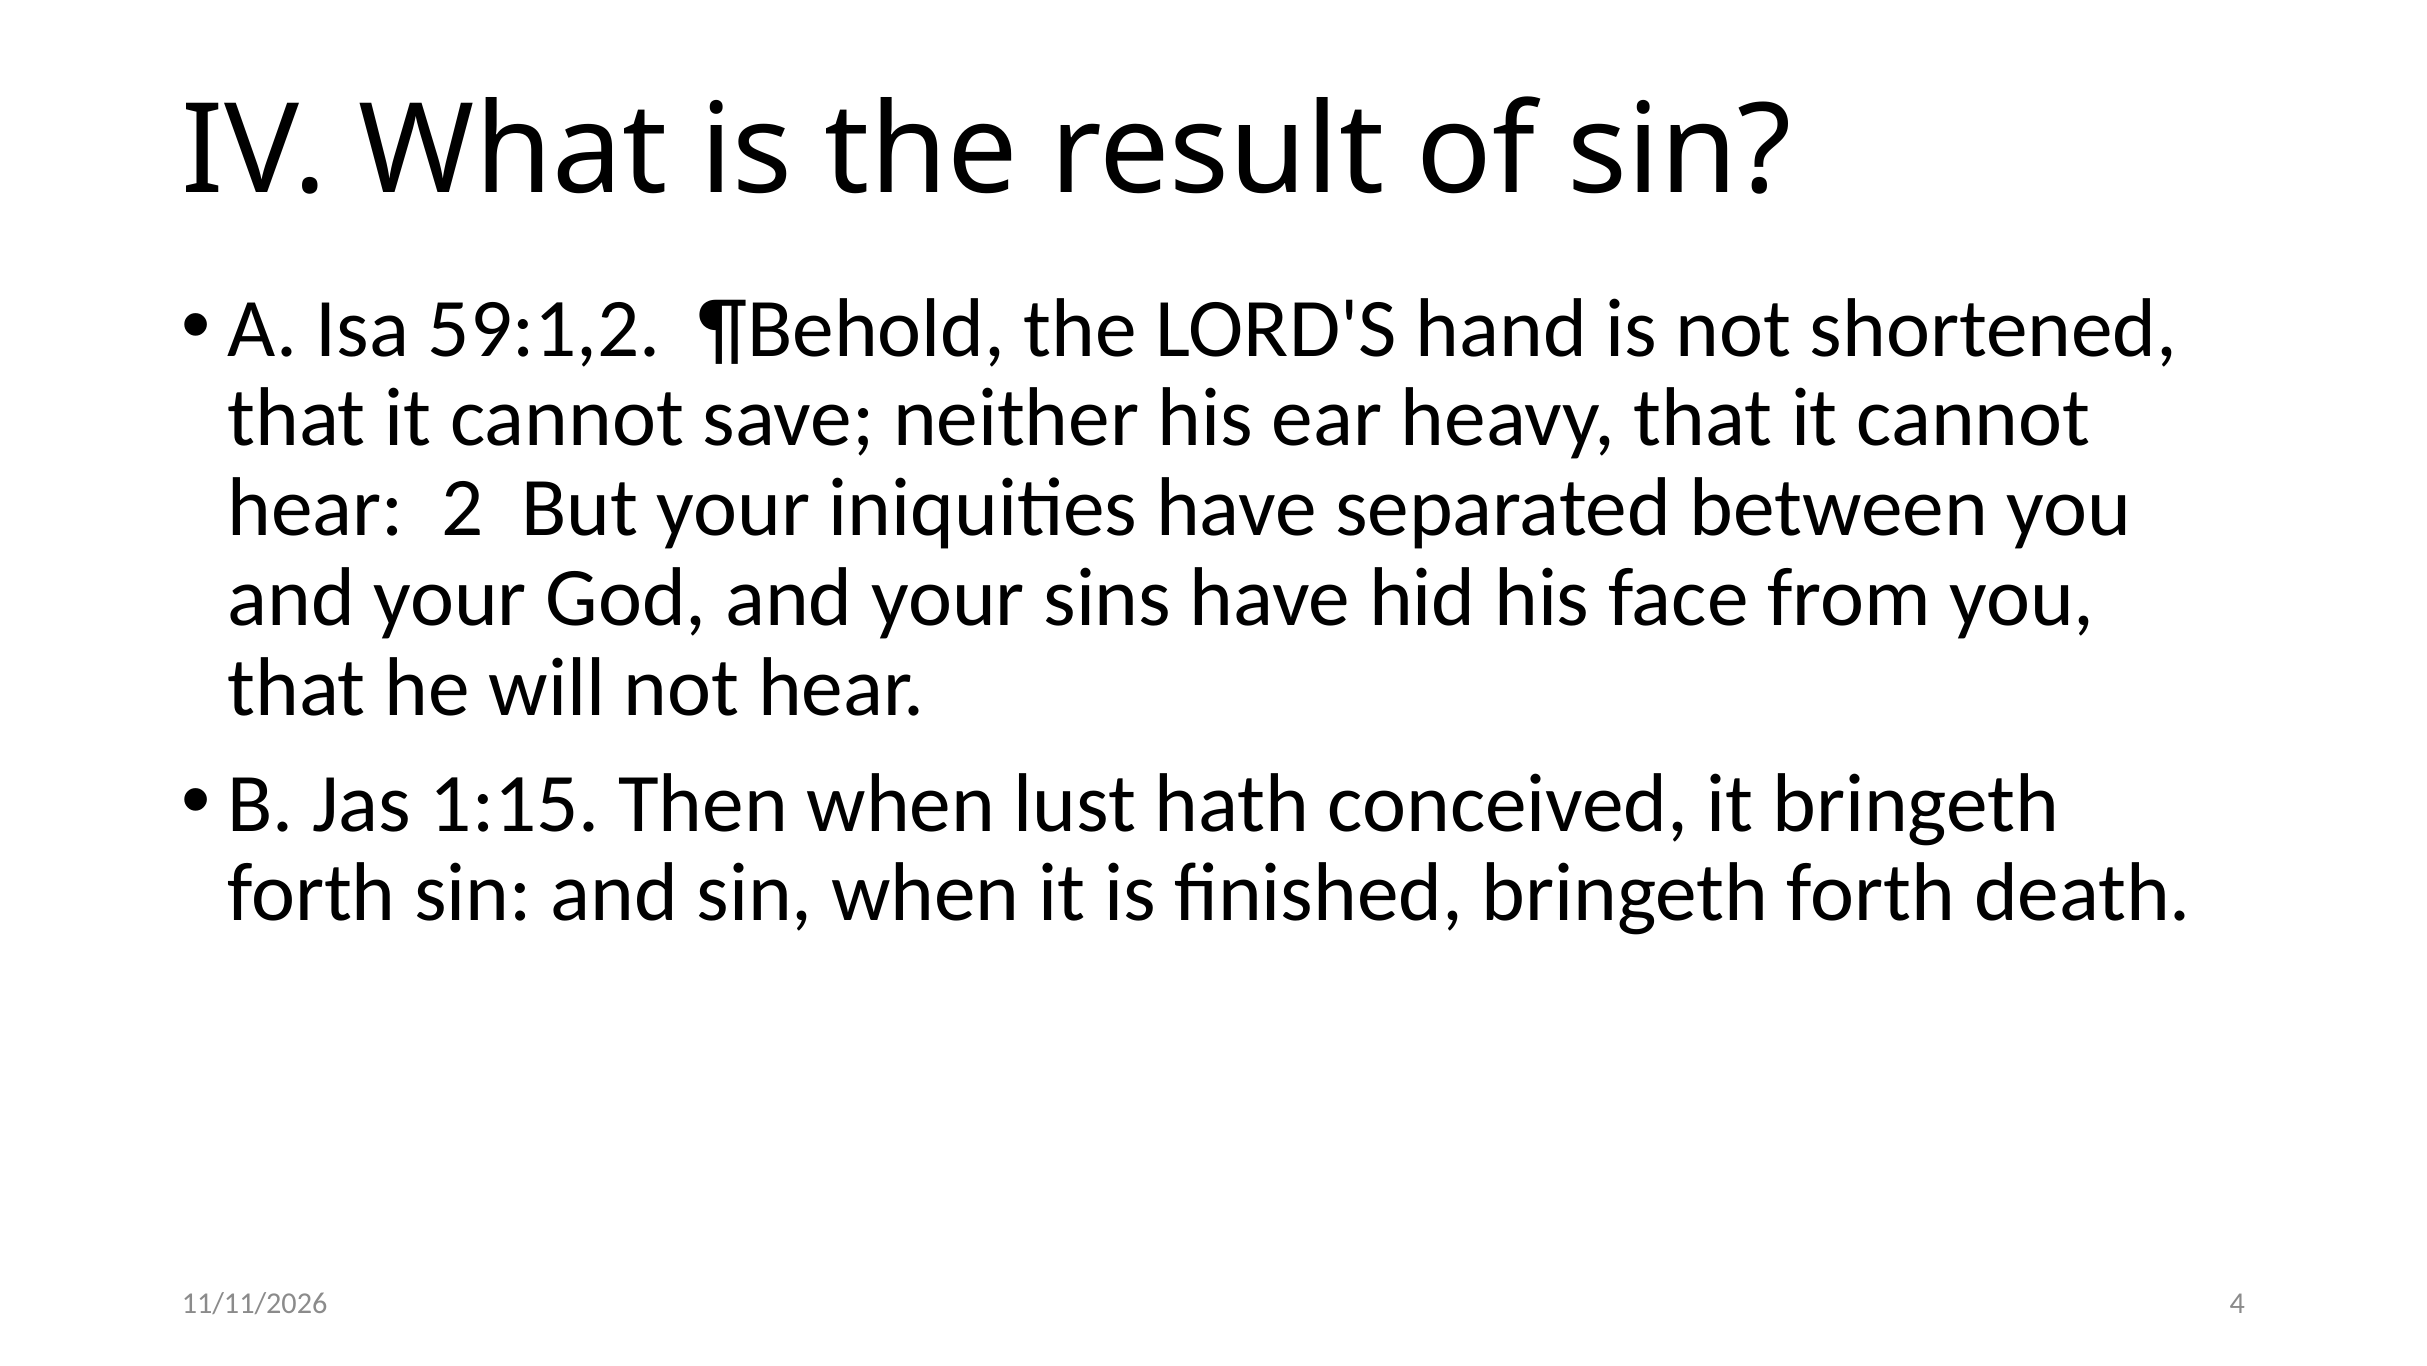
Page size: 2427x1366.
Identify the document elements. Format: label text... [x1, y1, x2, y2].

slide_number 4 [1714, 1265, 2260, 1338]
title IV. What is the result of sin? [166, 72, 2260, 231]
list A. Isa 59:1,2. ¶Behold, the LORD'S hand is not shortened, that it cannot save; neither his ear heavy, that it cannot hear: 2 But your iniquities have separated between you and your God, and your sins have hid his face from you, that he will not hear. B. Jas 1:15. Then when lust hath conceived, it bringeth forth sin: and sin, when it is finished, bringeth forth death. [166, 276, 2260, 1293]
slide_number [166, 1265, 713, 1338]
